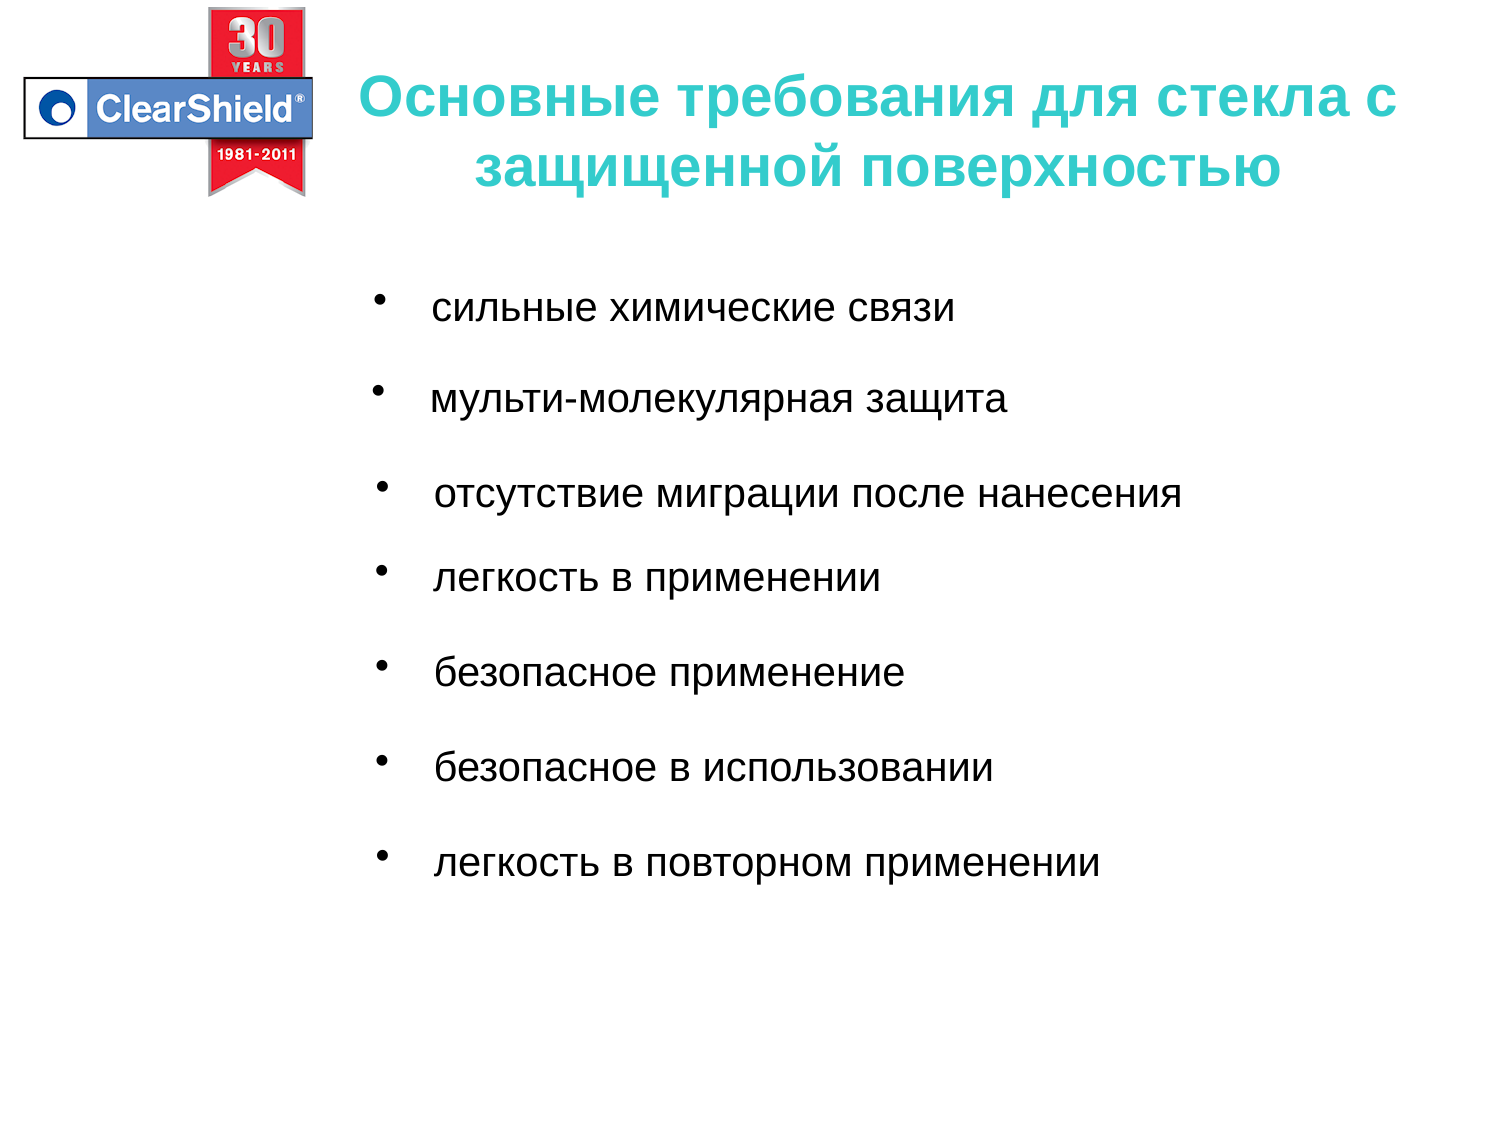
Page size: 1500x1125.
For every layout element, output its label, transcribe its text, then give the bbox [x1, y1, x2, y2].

text_box легкость в применении [360, 542, 897, 608]
text_box безопасное применение [360, 637, 921, 703]
text_box мульти-молекулярная защита [356, 363, 1023, 429]
text_box легкость в повторном применении [360, 827, 1116, 893]
picture [23, 7, 313, 197]
text_box отсутствие миграции после нанесения [360, 458, 1198, 524]
text_box безопасное в использовании [360, 732, 1010, 798]
text_box сильные химические связи [358, 272, 971, 338]
text_box Основные требования для стекла с защищенной поверхностью [338, 50, 1419, 206]
